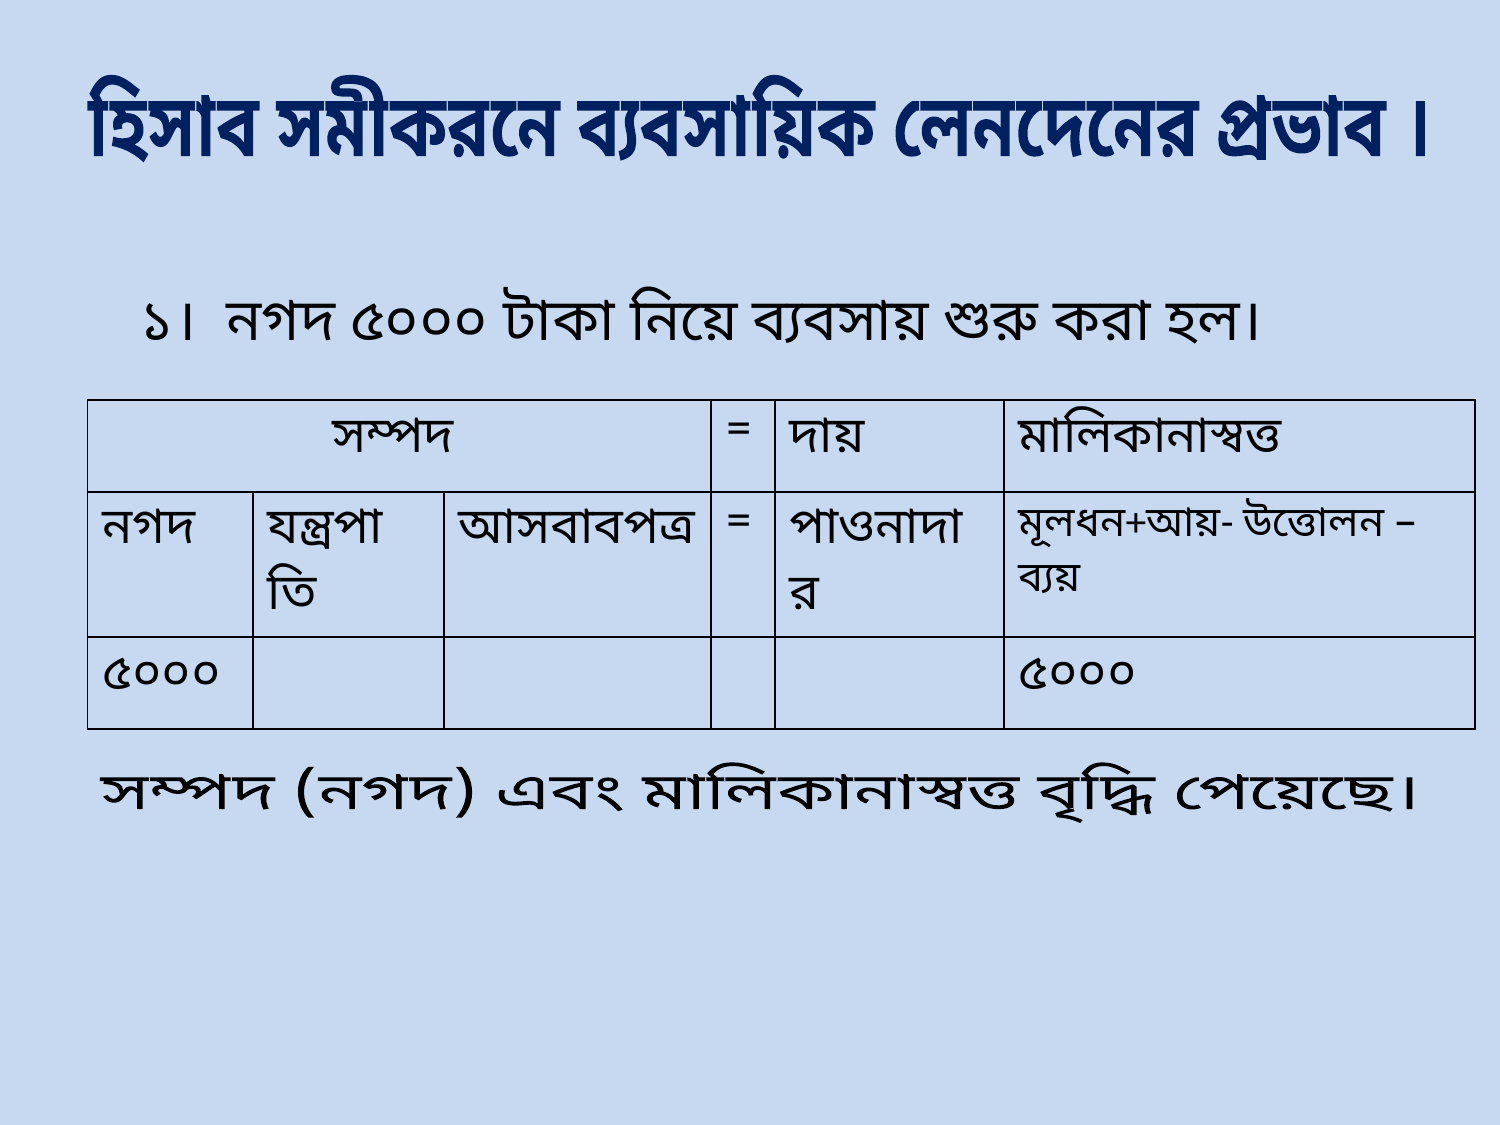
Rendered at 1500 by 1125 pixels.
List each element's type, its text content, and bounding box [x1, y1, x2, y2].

table_cell আসবাবপত্র [445, 493, 710, 636]
table_cell ৫০০০ [1005, 638, 1474, 728]
table_header মালিকানাস্বত্ত [1005, 401, 1474, 491]
table_cell = [712, 493, 774, 636]
table_cell মূলধন+আয়- উত্তোলন – ব্যয় [1005, 493, 1474, 636]
table_cell [445, 638, 710, 728]
table_cell [776, 638, 1003, 728]
table_header দায় [776, 401, 1003, 491]
table_cell পাওনাদার [776, 493, 1003, 636]
table_header = [712, 401, 774, 491]
table_cell [254, 638, 443, 728]
table_cell ৫০০০ [88, 638, 252, 728]
text_box ১। নগদ ৫০০০ টাকা নিয়ে ব্যবসায় শুরু করা হল। [125, 275, 1375, 360]
table_cell যন্ত্রপাতি [254, 493, 443, 636]
table_header সম্পদ [88, 401, 710, 491]
table_cell [712, 638, 774, 728]
table_cell নগদ [88, 493, 252, 636]
